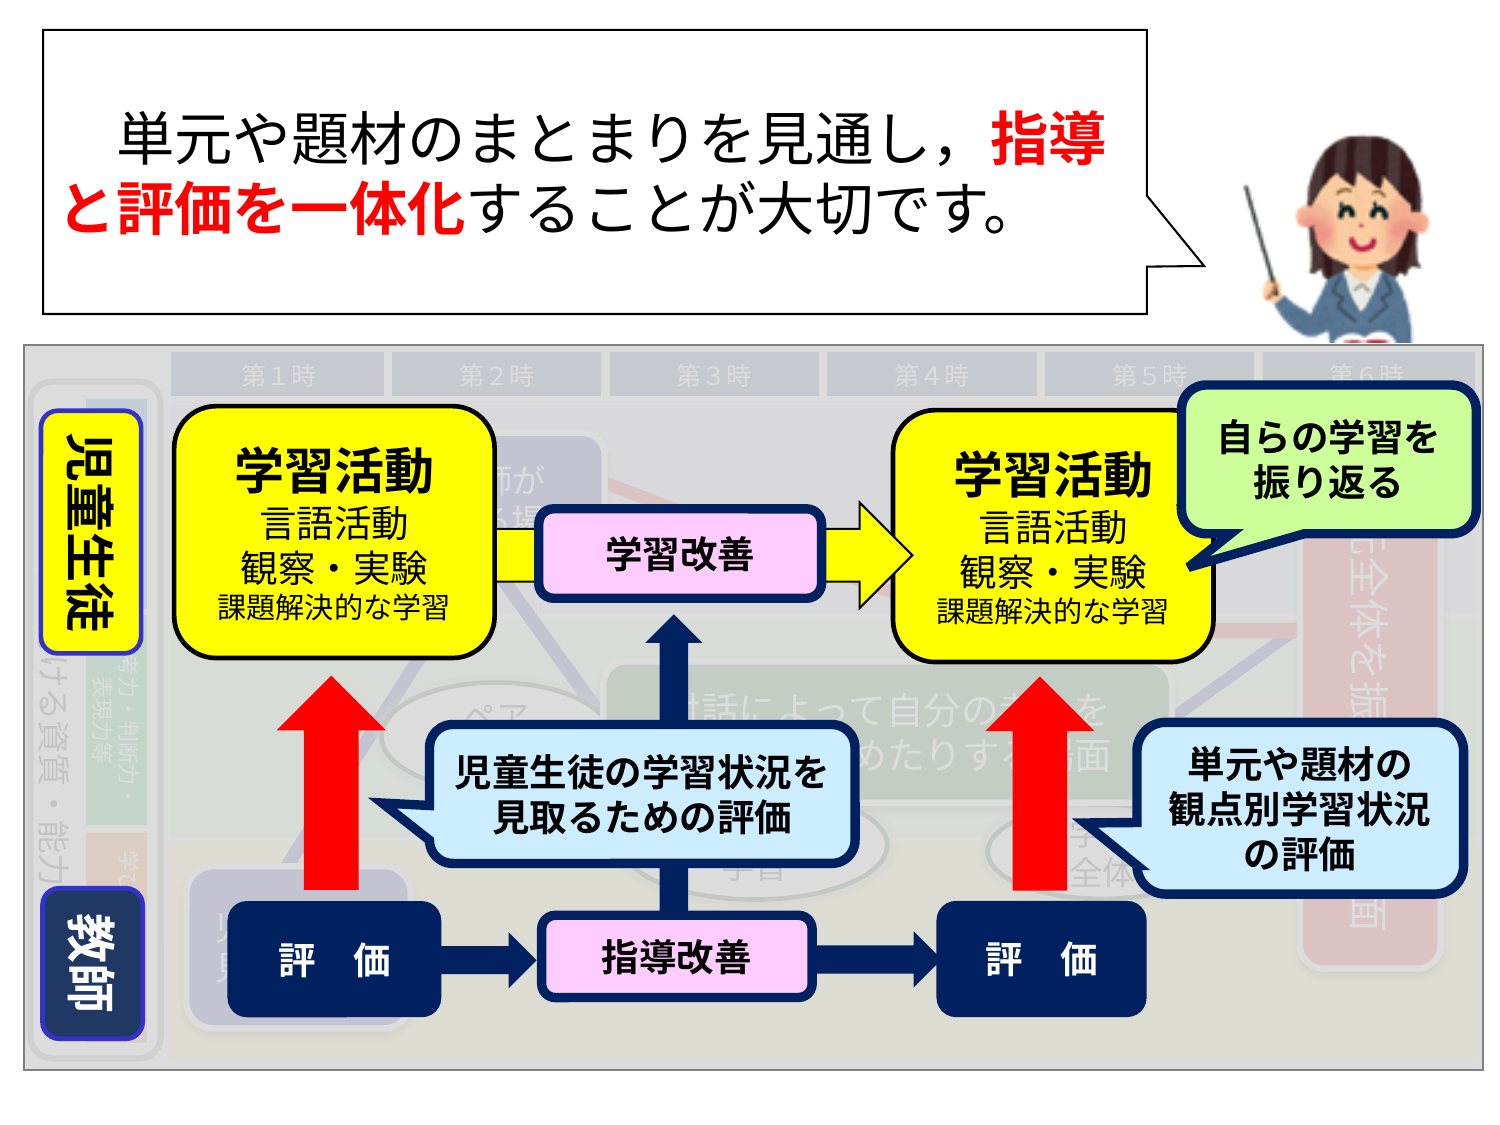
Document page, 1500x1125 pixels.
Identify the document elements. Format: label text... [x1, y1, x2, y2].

picture [1222, 120, 1473, 344]
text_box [170, 397, 1477, 1060]
text_box 自らの学習を 振り返る [1183, 383, 1474, 397]
text_box 単元や題材のまとまりを見通し，指導と評価を一体化することが大切です。 [42, 28, 1207, 316]
text_box [23, 344, 1484, 1071]
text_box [25, 381, 161, 1059]
